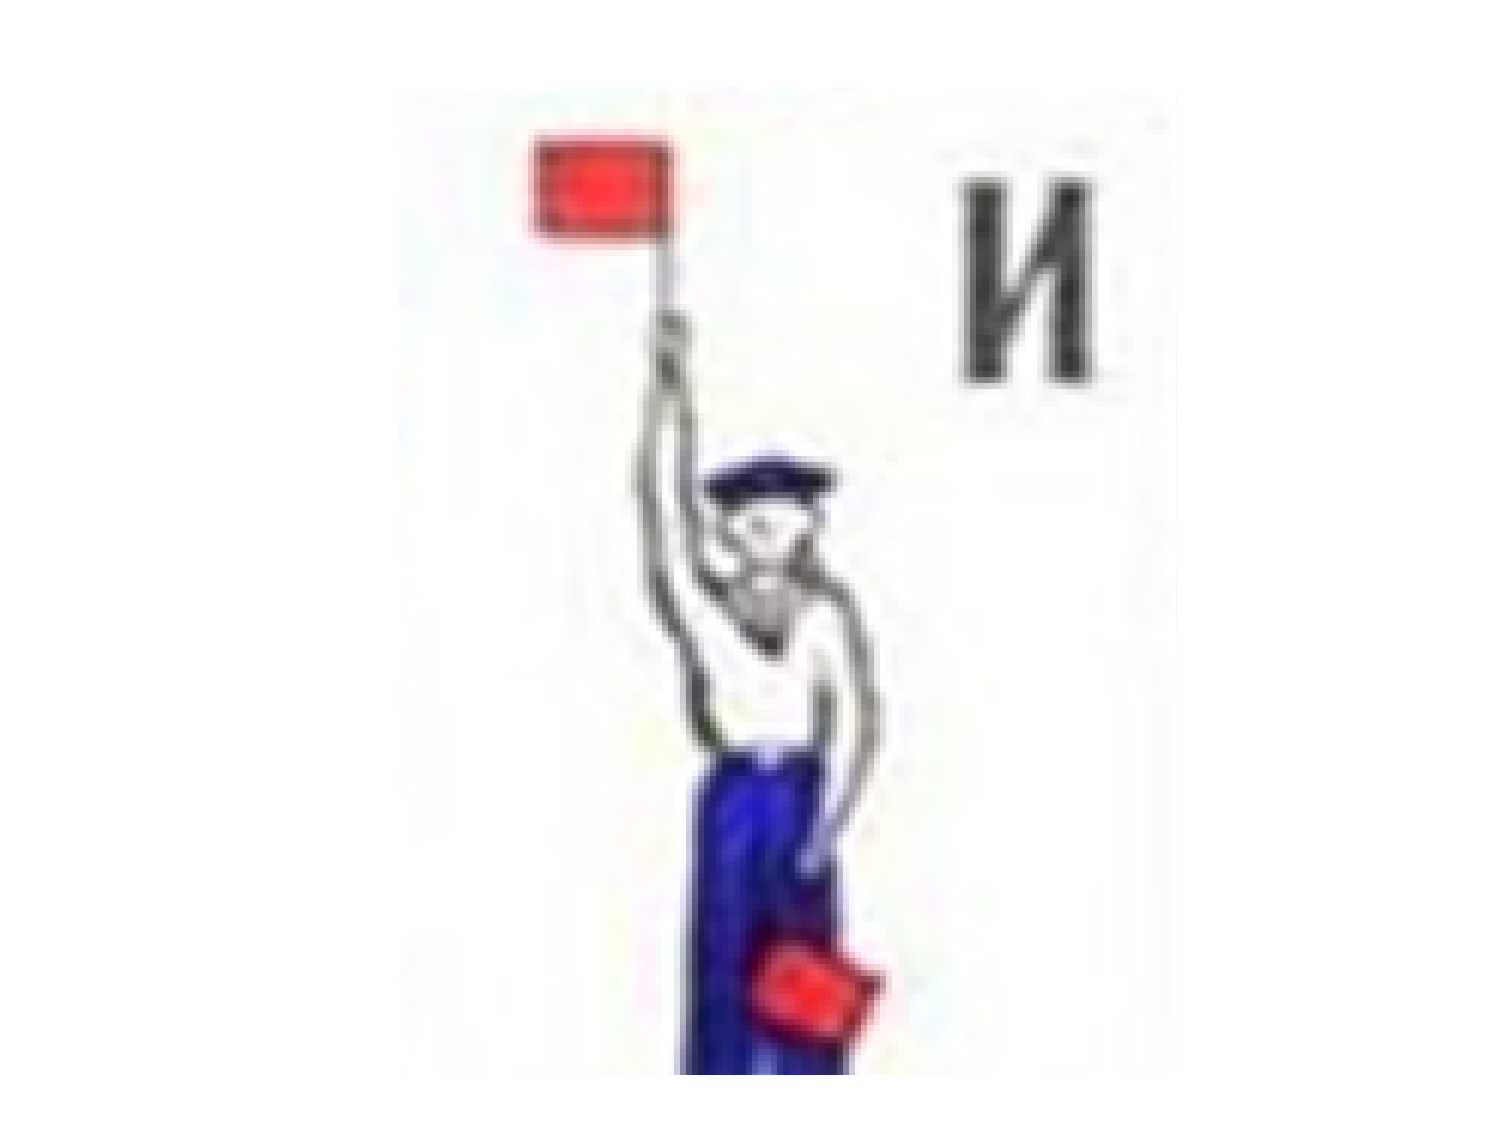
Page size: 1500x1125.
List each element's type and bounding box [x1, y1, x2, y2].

list [398, 87, 1178, 1076]
